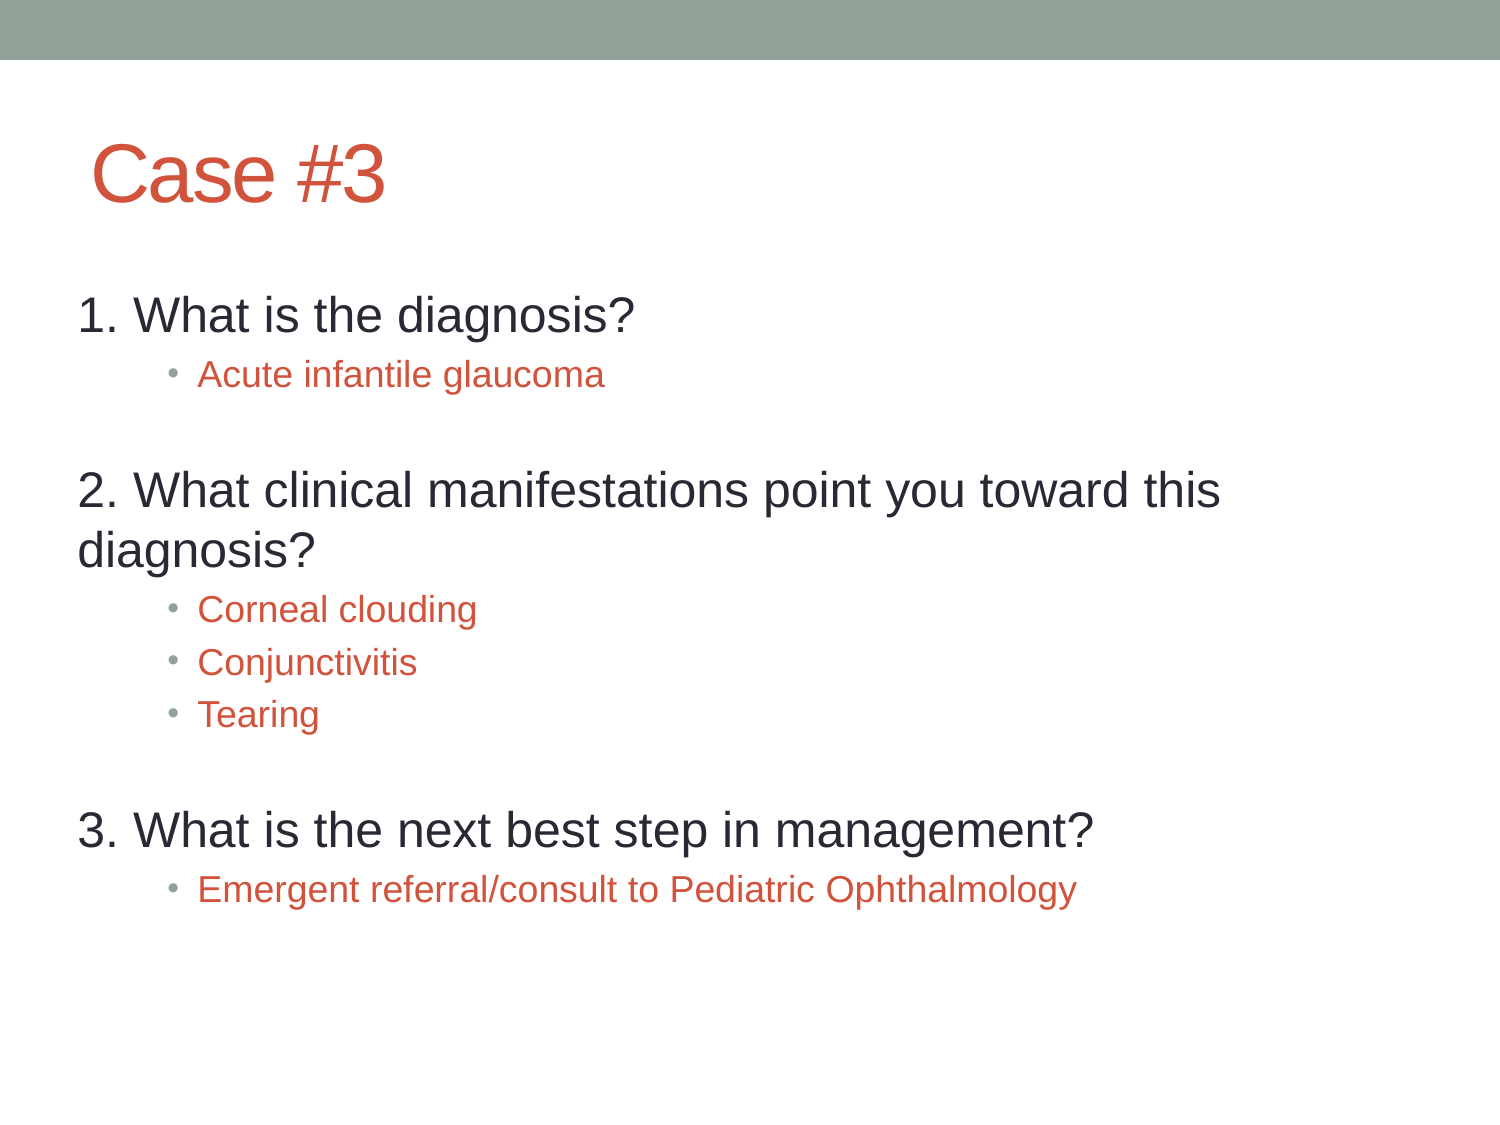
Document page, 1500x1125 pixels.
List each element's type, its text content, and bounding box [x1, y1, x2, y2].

title Case #3 [75, 87, 1425, 250]
list 1. What is the diagnosis? Acute infantile glaucoma 2. What clinical manifestations point you toward this diagnosis? Corneal clouding Conjunctivitis Tearing 3. What is the next best step in management? Emergent referral/consult to Pediatric Ophthalmology [62, 275, 1413, 1075]
